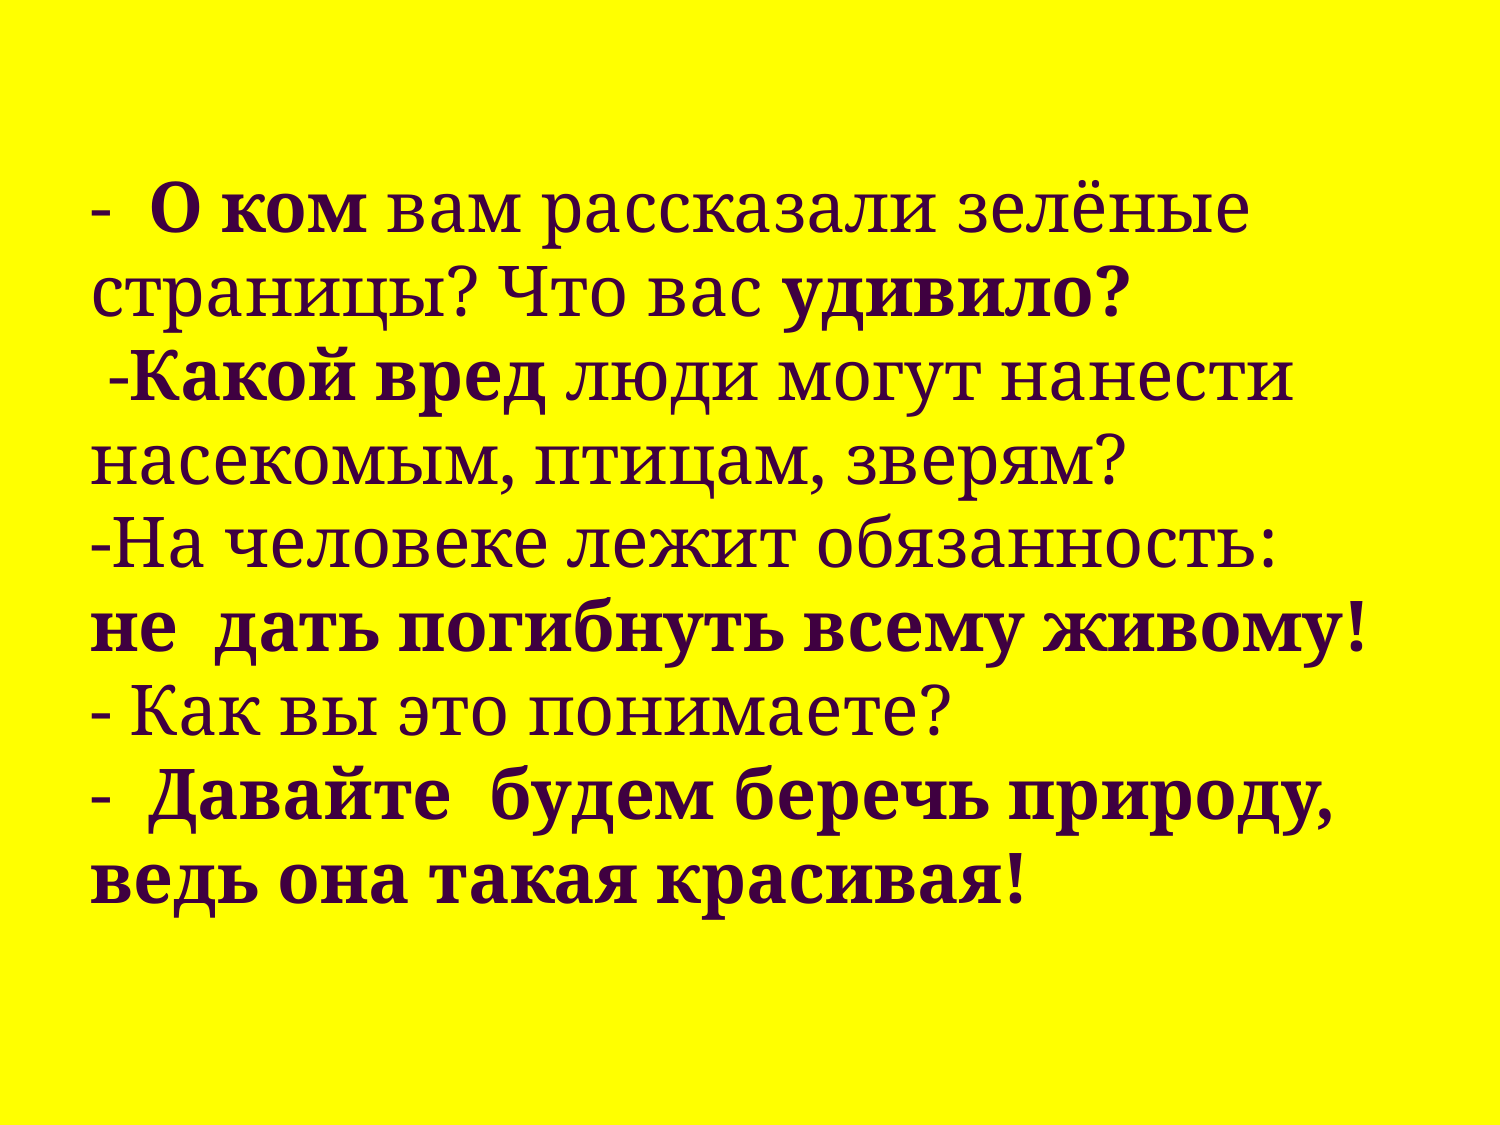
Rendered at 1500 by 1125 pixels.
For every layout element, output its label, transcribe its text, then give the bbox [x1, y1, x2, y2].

title - О ком вам рассказали зелёные страницы? Что вас удивило? -Какой вред люди могут нанести насекомым, птицам, зверям? -На человеке лежит обязанность: не дать погибнуть всему живому! - Как вы это понимаете? - Давайте будем беречь природу, ведь она такая красивая! [75, 45, 1425, 1035]
